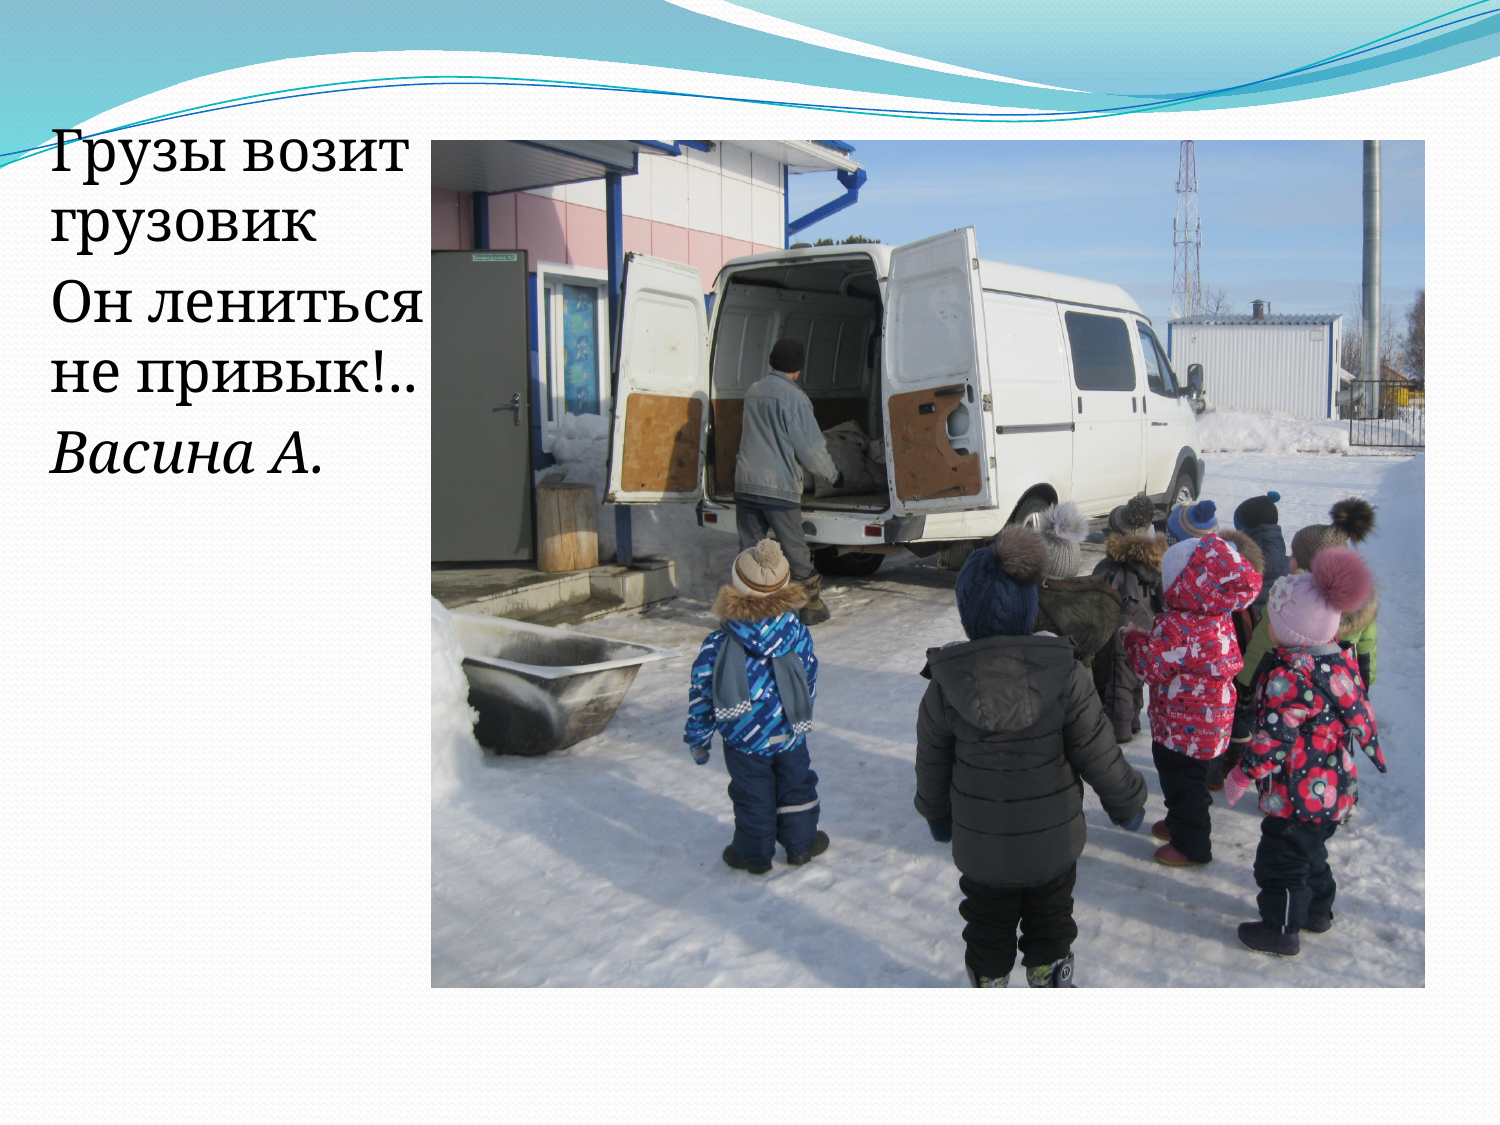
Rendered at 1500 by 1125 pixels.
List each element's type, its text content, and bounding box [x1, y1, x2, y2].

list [430, 140, 1426, 988]
list Грузы возит грузовик Он лениться не привык!.. Васина А. [46, 105, 446, 903]
